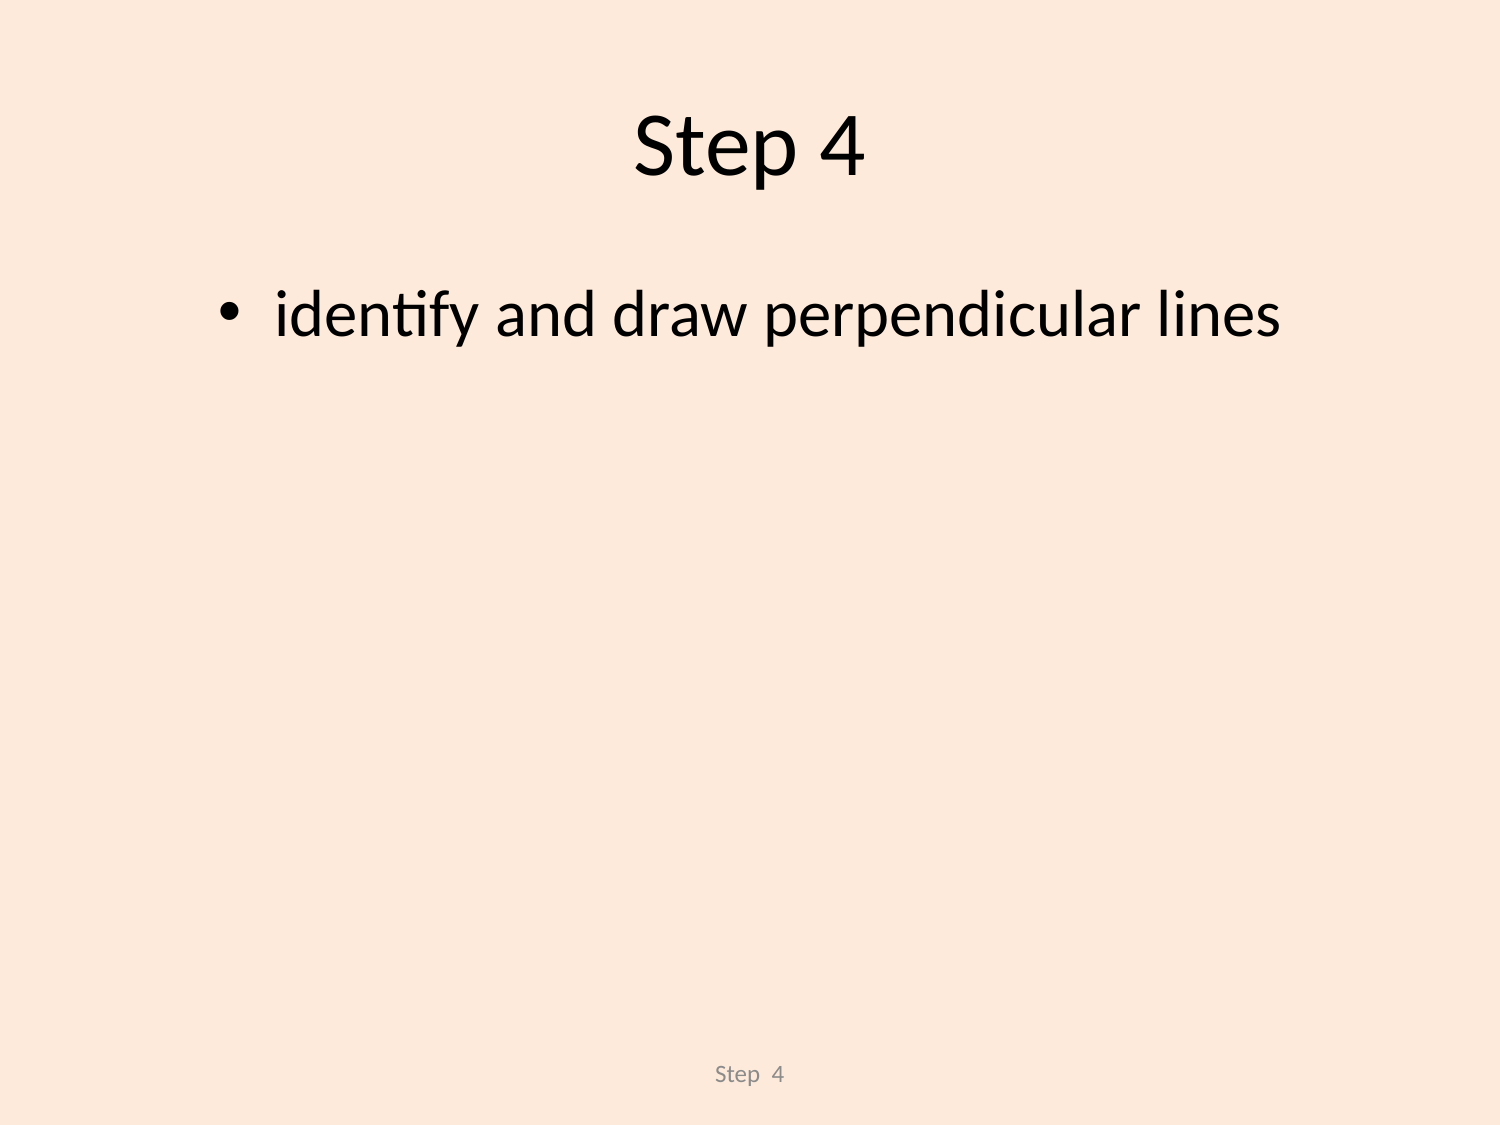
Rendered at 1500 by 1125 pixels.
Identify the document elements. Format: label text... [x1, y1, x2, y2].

title Step 4 [75, 45, 1425, 233]
list identify and draw perpendicular lines [75, 262, 1425, 1005]
footer Step 4 [512, 1042, 988, 1103]
